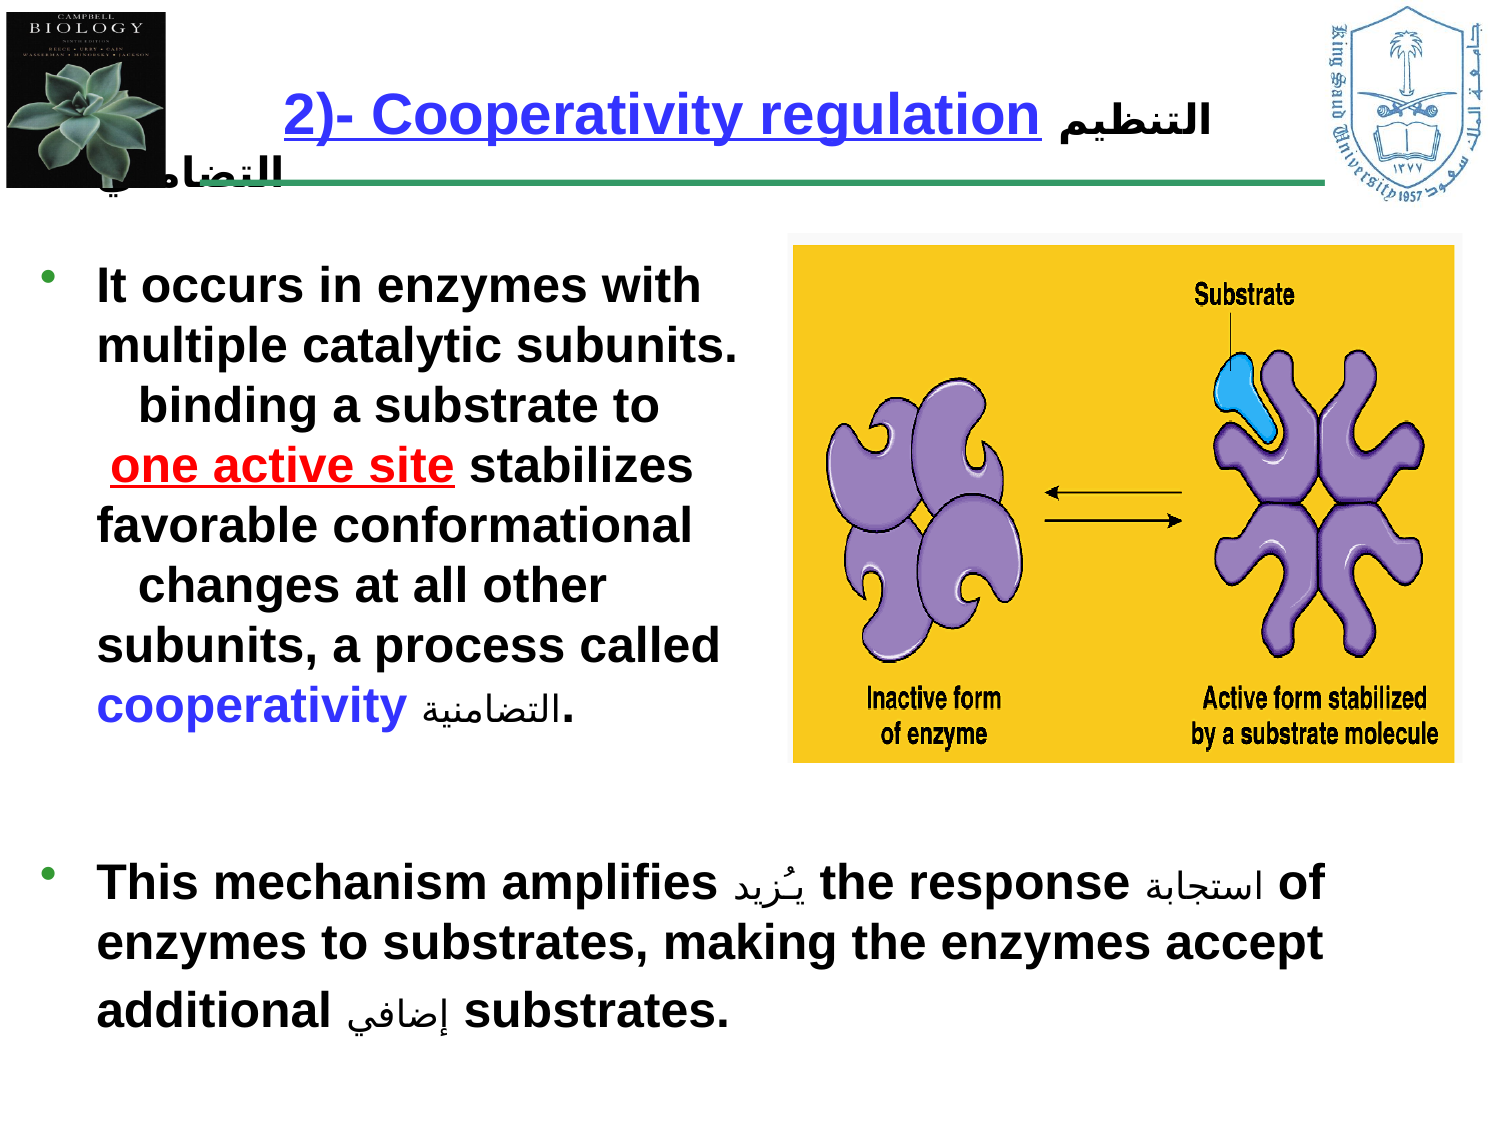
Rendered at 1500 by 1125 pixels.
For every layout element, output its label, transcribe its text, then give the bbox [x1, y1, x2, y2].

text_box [5, 0, 1488, 209]
list 2)- Cooperativity regulation التنظيم التضامني It occurs in enzymes with multiple catalytic subunits. binding a substrate to one active site stabilizes favorable conformational changes at all other subunits, a process called cooperativity التضامنية. This mechanism amplifies يـُزيد the response استجابة of enzymes to substrates, making the enzymes accept additional إضافي substrates. [24, 216, 1400, 1047]
picture [787, 233, 1463, 763]
